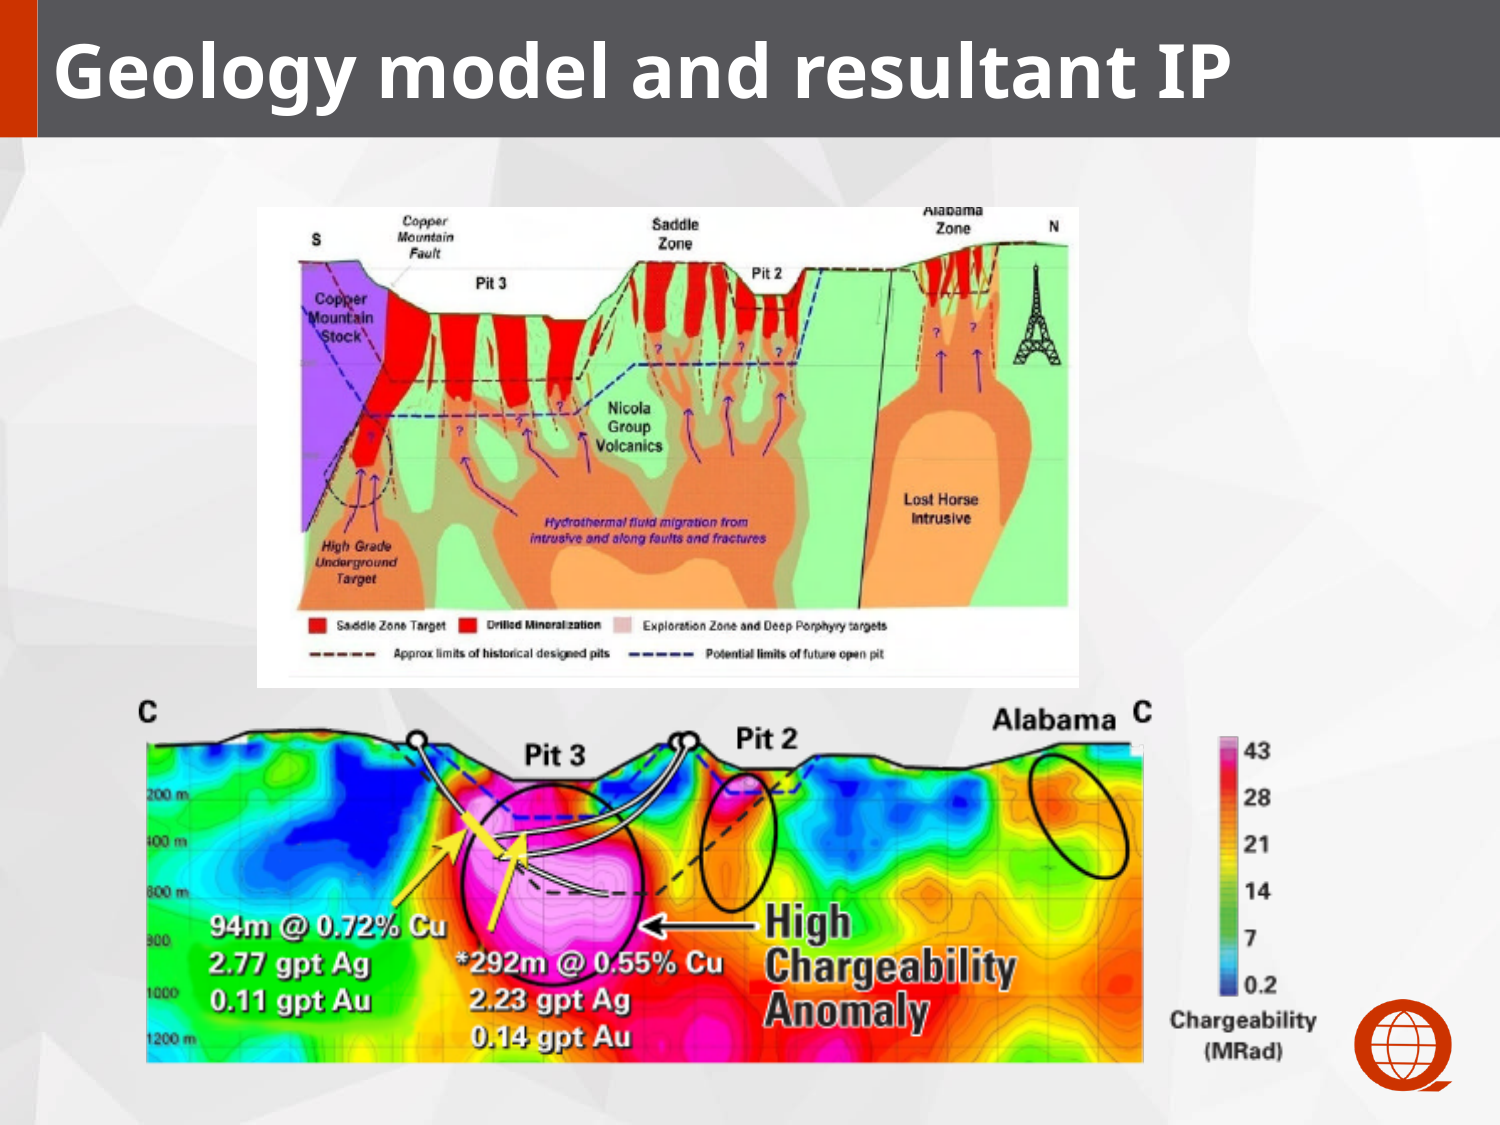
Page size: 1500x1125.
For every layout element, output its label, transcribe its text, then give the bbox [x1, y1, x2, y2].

text_box [150, 162, 1388, 263]
picture [0, 138, 1500, 1125]
title Geology model and resultant IP [37, 0, 1438, 138]
